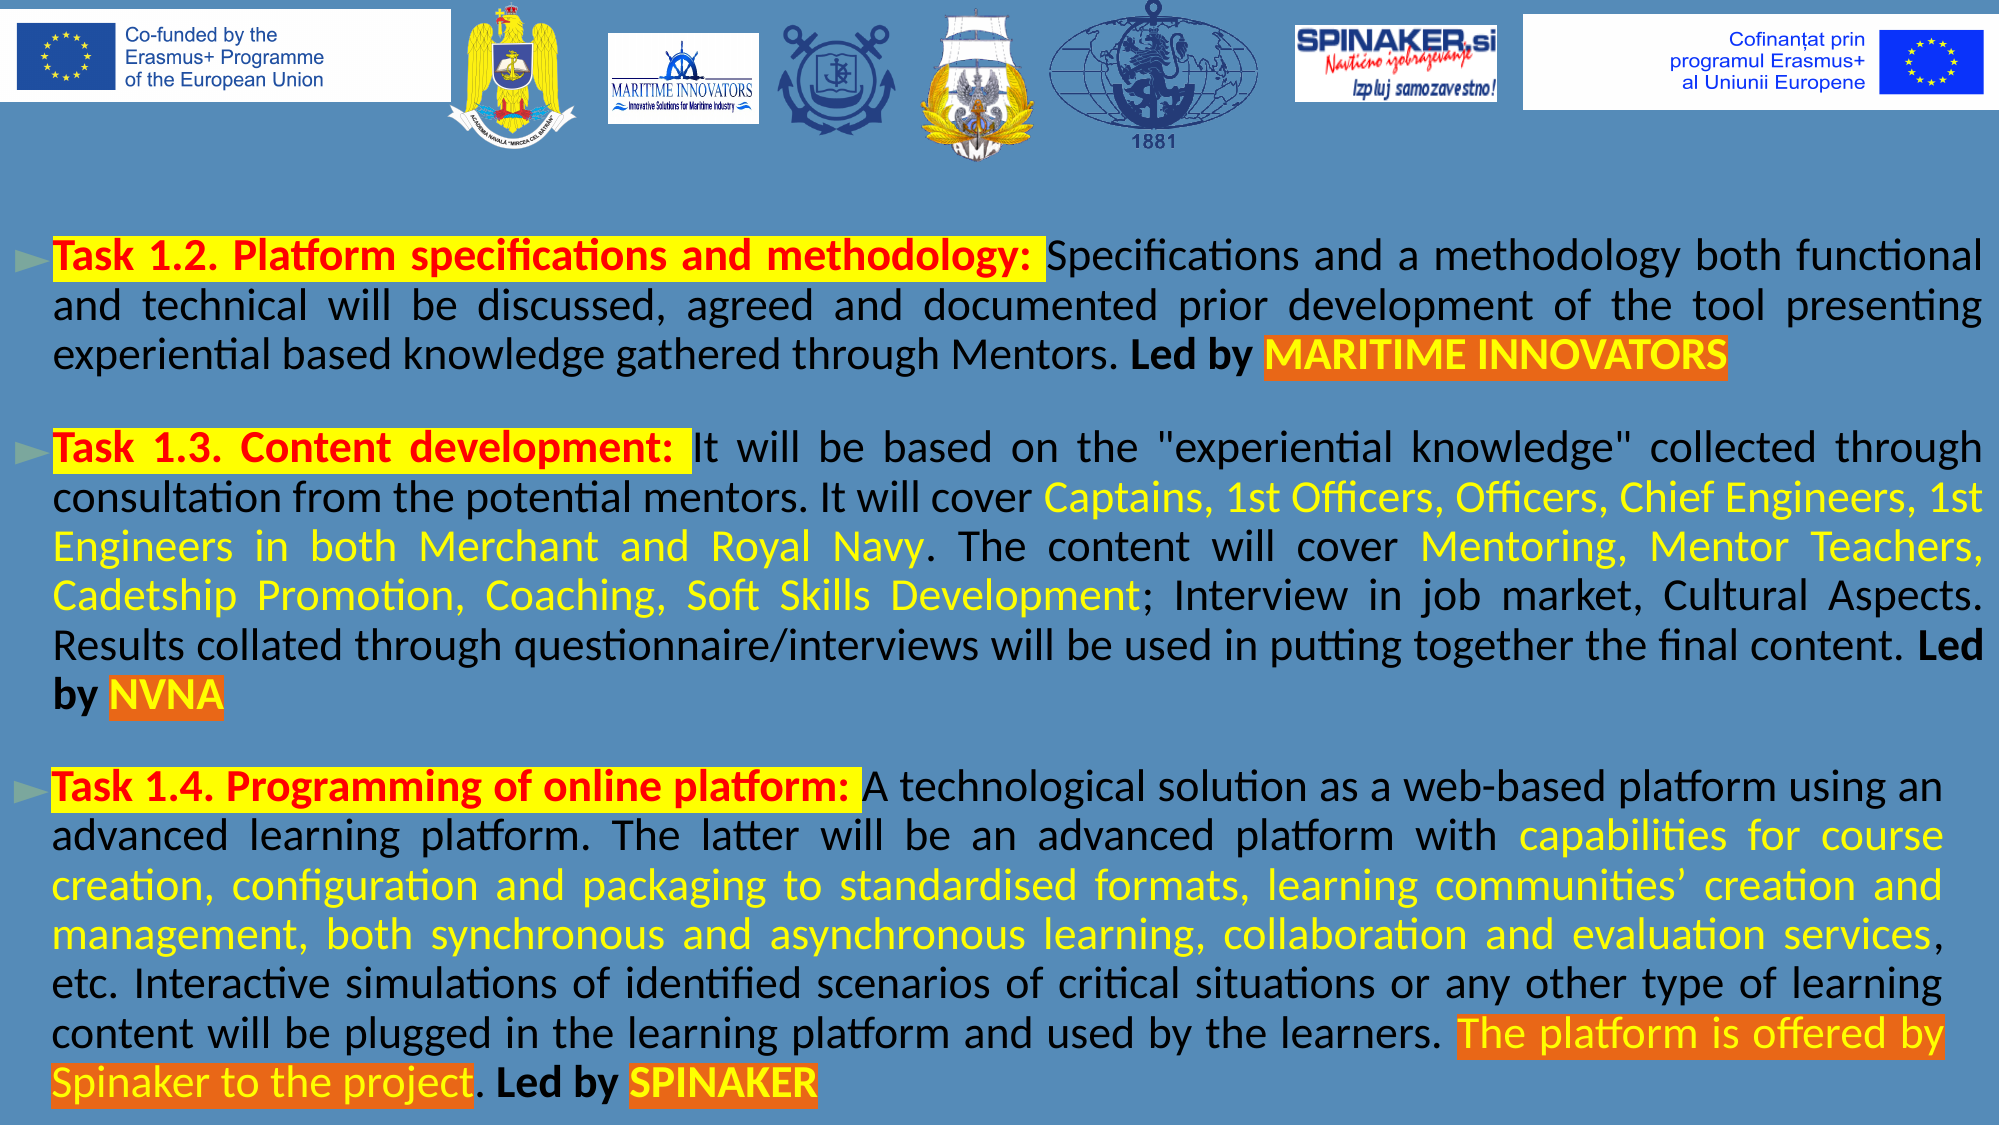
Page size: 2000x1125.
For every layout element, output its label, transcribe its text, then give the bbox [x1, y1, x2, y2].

text_box Task 1.3. Content development: It will be based on the "experiential knowledge" collected through consultation from the potential mentors. It will cover Captains, 1st Officers, Officers, Chief Engineers, 1st Engineers in both Merchant and Royal Navy. The content will cover Mentoring, Mentor Teachers, Cadetship Promotion, Coaching, Soft Skills Development; Interview in job market, Cultural Aspects. Results collated through questionnaire/interviews will be used in putting together the final content. Led by NVNA [0, 415, 2000, 728]
picture [0, 2, 577, 149]
picture [1294, 25, 1497, 102]
text_box Task 1.4. Programming of online platform: A technological solution as a web-based platform using an advanced learning platform. The latter will be an advanced platform with capabilities for course creation, configuration and packaging to standardised formats, learning communities’ creation and management, both synchronous and asynchronous learning, collaboration and evaluation services, etc. Interactive simulations of identified scenarios of critical situations or any other type of learning content will be plugged in the learning platform and used by the learners. The platform is offered by Spinaker to the project. Led by SPINAKER [0, 754, 1960, 1040]
picture [913, 0, 1042, 168]
picture [761, 24, 912, 149]
picture [1523, 14, 2000, 110]
picture [1049, 0, 1258, 150]
list Task 1.2. Platform specifications and methodology: Specifications and a methodology both functional and technical will be discussed, agreed and documented prior development of the tool presenting experiential based knowledge gathered through Mentors. Led by MARITIME INNOVATORS [0, 223, 2000, 415]
picture [608, 33, 759, 124]
